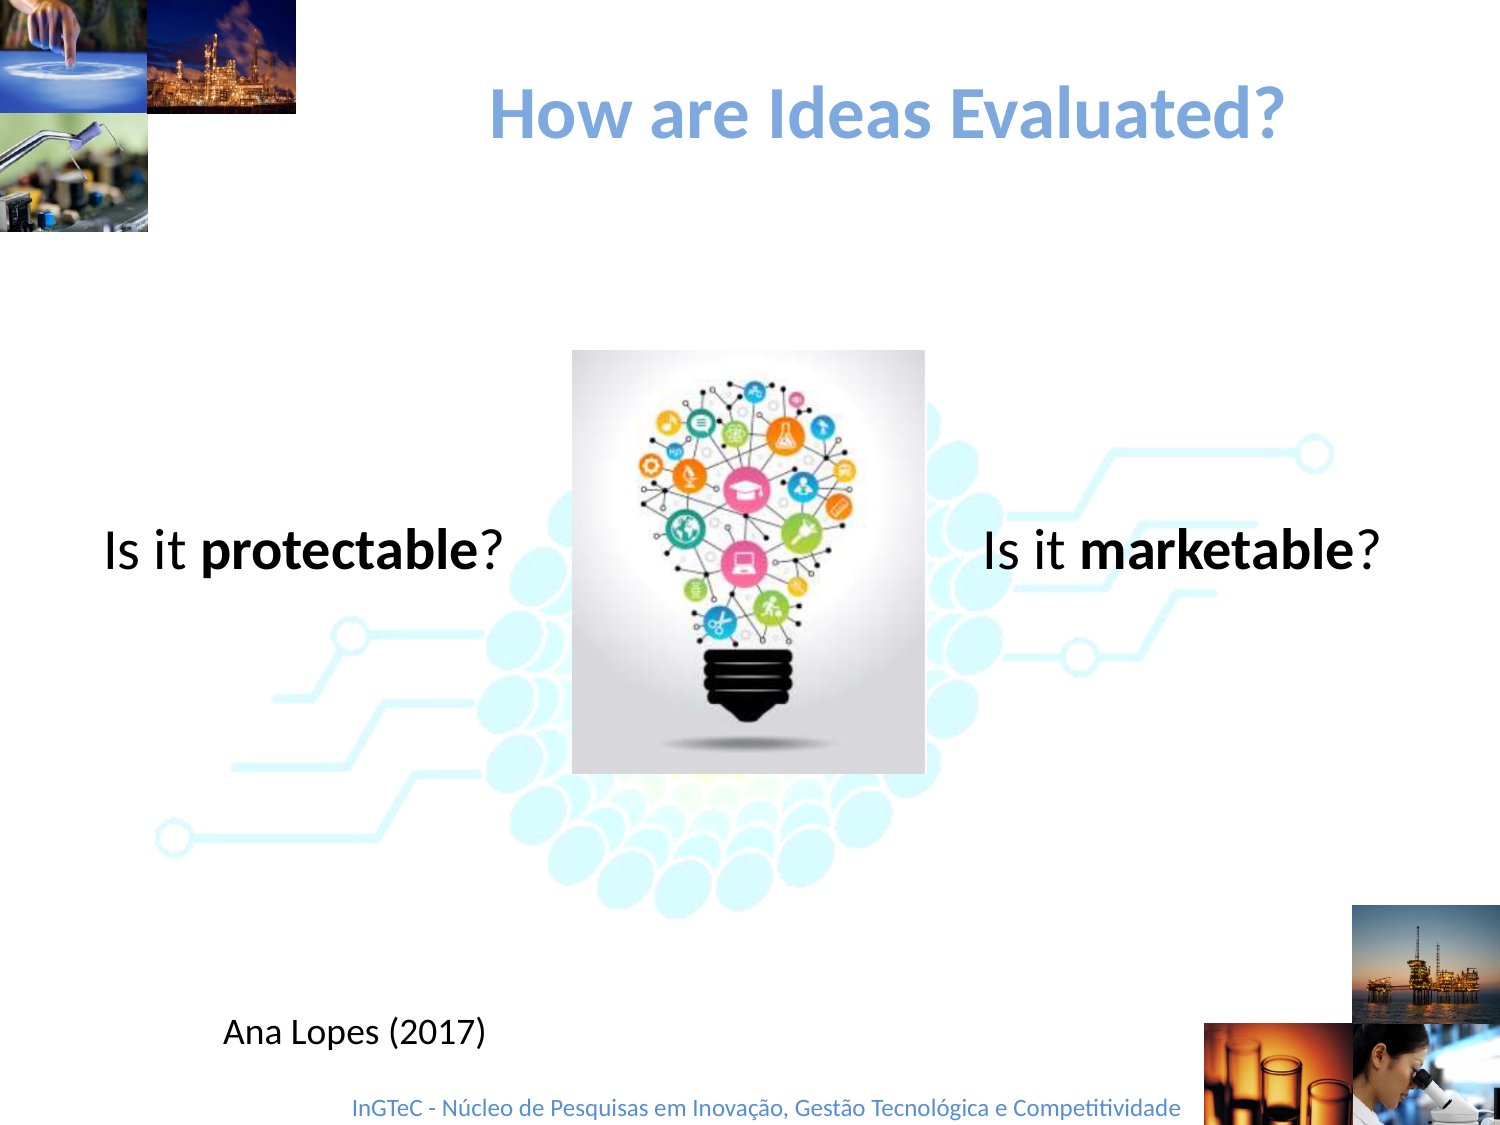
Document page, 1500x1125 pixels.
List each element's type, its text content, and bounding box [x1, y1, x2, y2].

text_box Ana Lopes (2017) [208, 999, 502, 1060]
picture [1204, 905, 1500, 1125]
picture [572, 350, 928, 775]
text_box Is it protectable? Is it marketable? [88, 503, 567, 659]
picture [0, 0, 296, 232]
text_box Is it protectable? Is it marketable? [932, 503, 1436, 659]
title How are Ideas Evaluated? [312, 20, 1483, 197]
